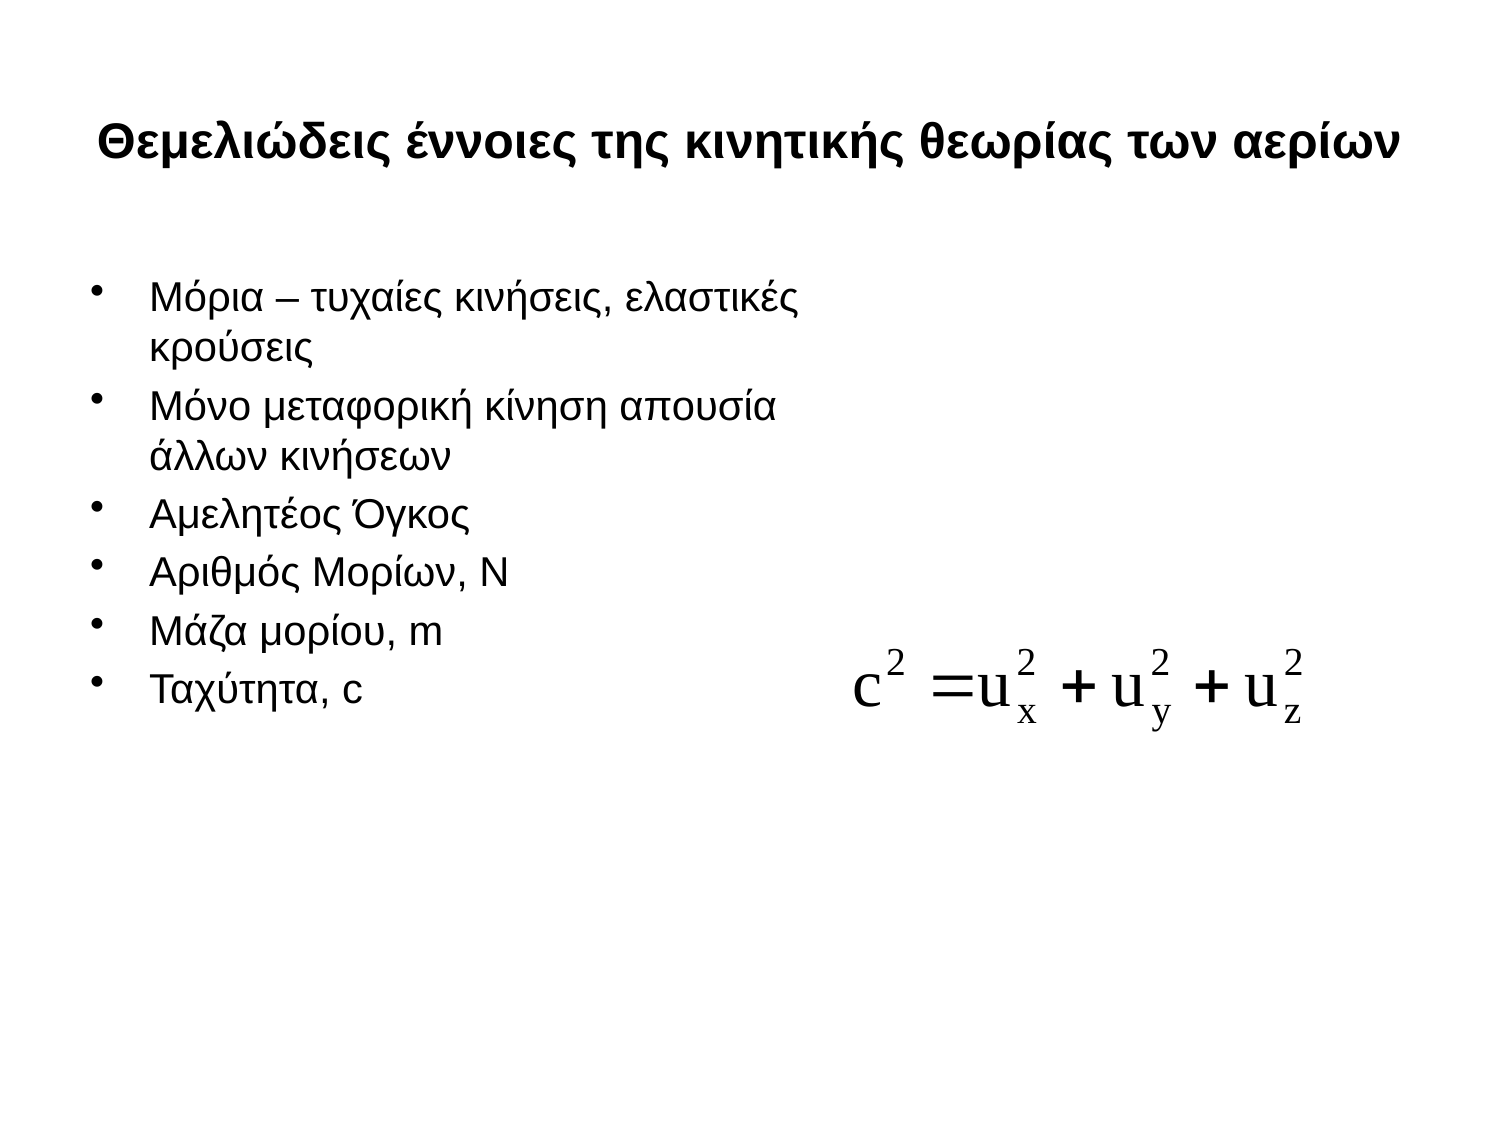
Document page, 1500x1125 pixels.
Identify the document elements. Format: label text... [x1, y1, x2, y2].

title Θεμελιώδεις έννοιες της κινητικής θεωρίας των αερίων [74, 44, 1426, 233]
list Μόρια – τυχαίες κινήσεις, ελαστικές κρούσεις Μόνο μεταφορική κίνηση απουσία άλλων κινήσεων Αμελητέος Όγκος Αριθμός Μορίων, Ν Μάζα μορίου, m Ταχύτητα, c [74, 262, 833, 1006]
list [843, 632, 1318, 746]
